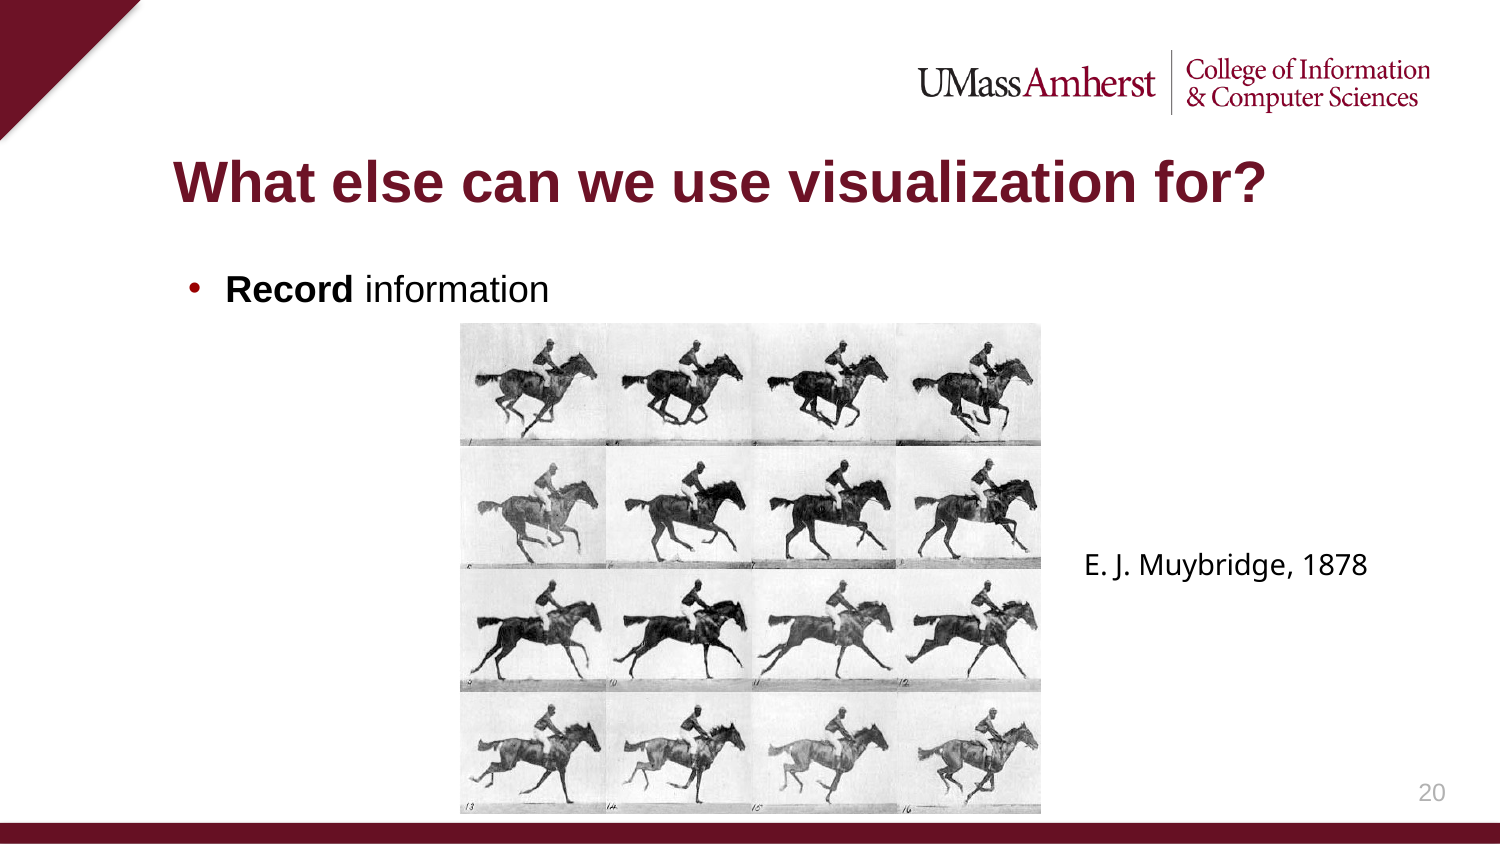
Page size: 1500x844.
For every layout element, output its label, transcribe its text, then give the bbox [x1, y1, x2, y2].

text_box [459, 323, 1041, 815]
list Record information [173, 257, 1374, 324]
text_box E. J. Muybridge, 1878 [1081, 546, 1462, 582]
title What else can we use visualization for? [173, 92, 1360, 215]
slide_number 19 [1111, 769, 1462, 815]
